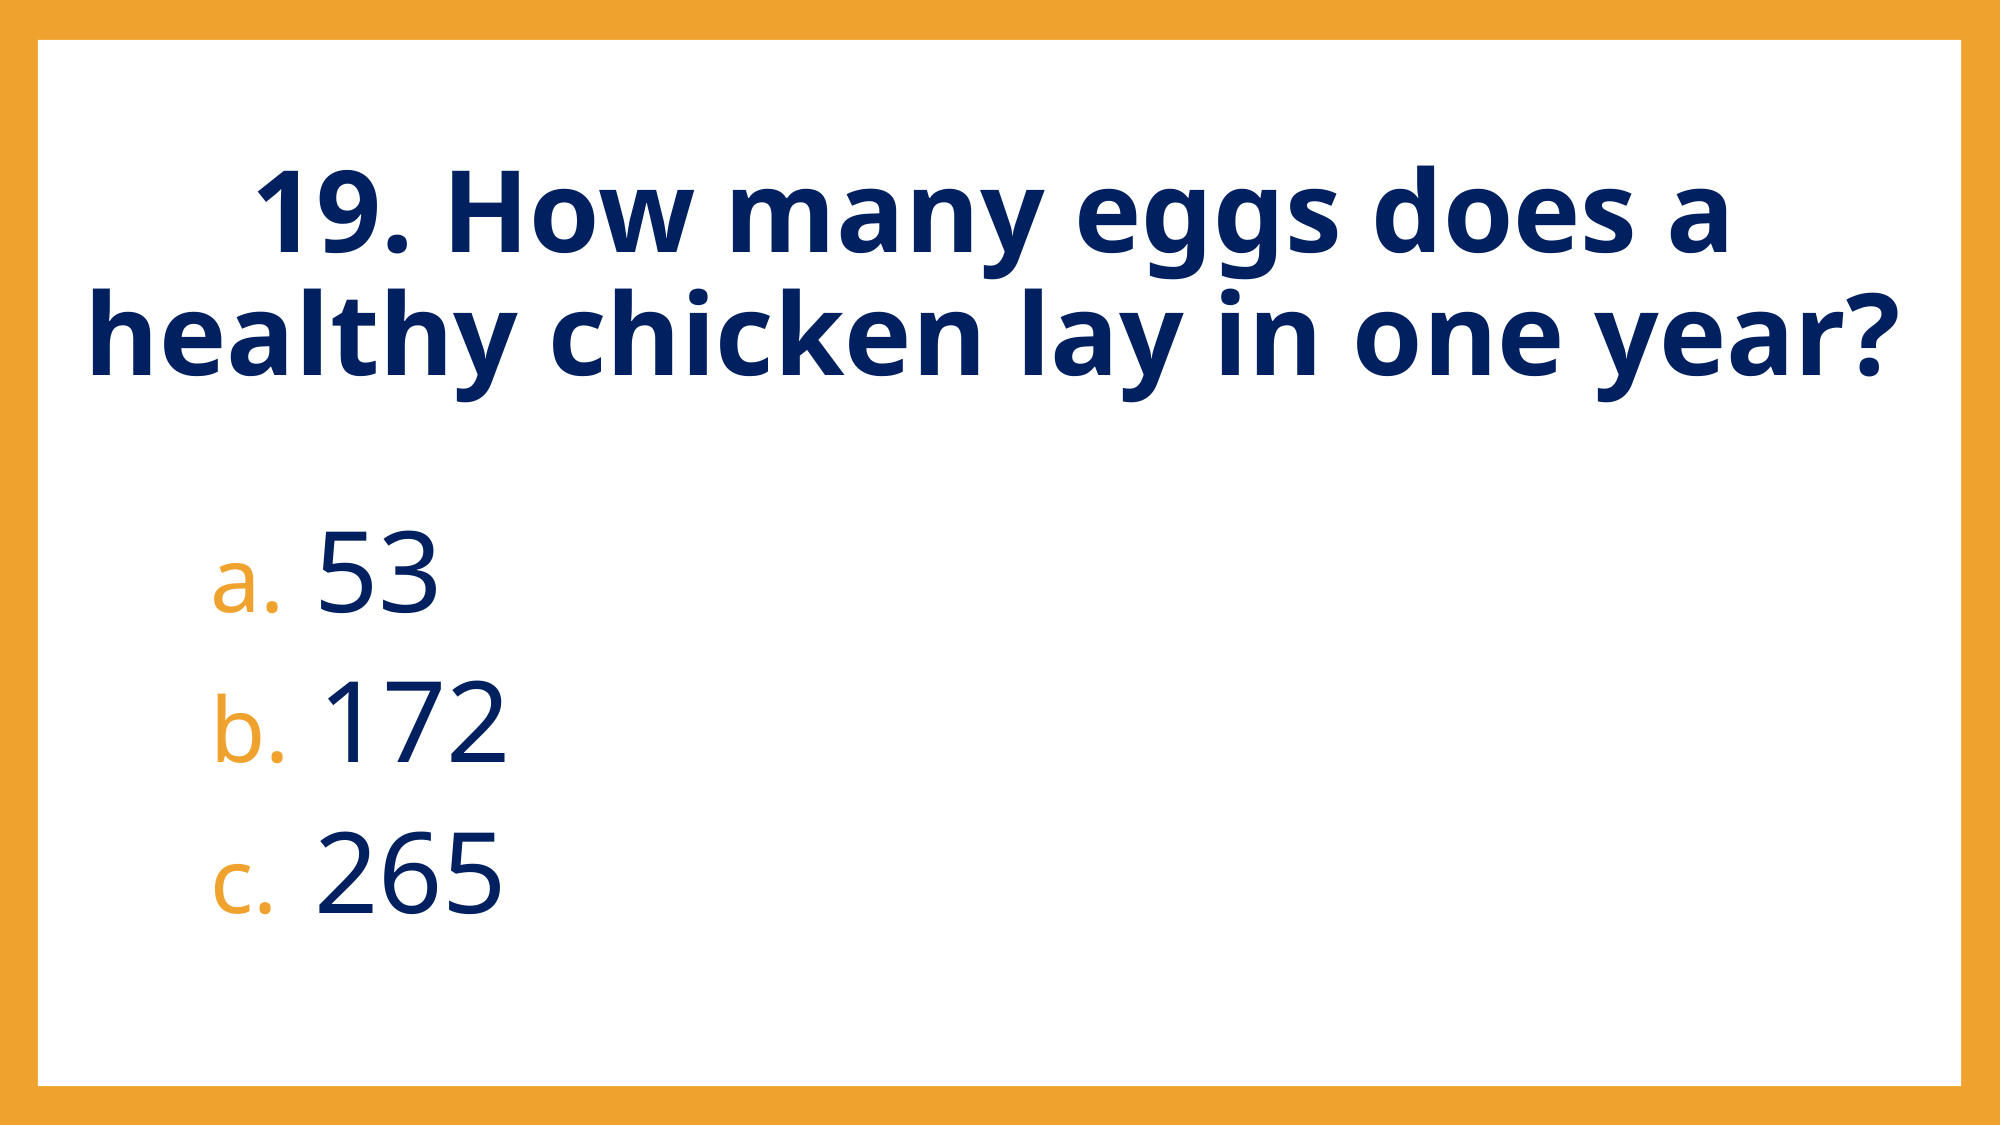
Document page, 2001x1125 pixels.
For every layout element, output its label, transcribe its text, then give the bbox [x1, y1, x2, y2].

title 19. How many eggs does a healthy chicken lay in one year? [33, 99, 1954, 454]
list 53 172 265 [187, 507, 1808, 1125]
